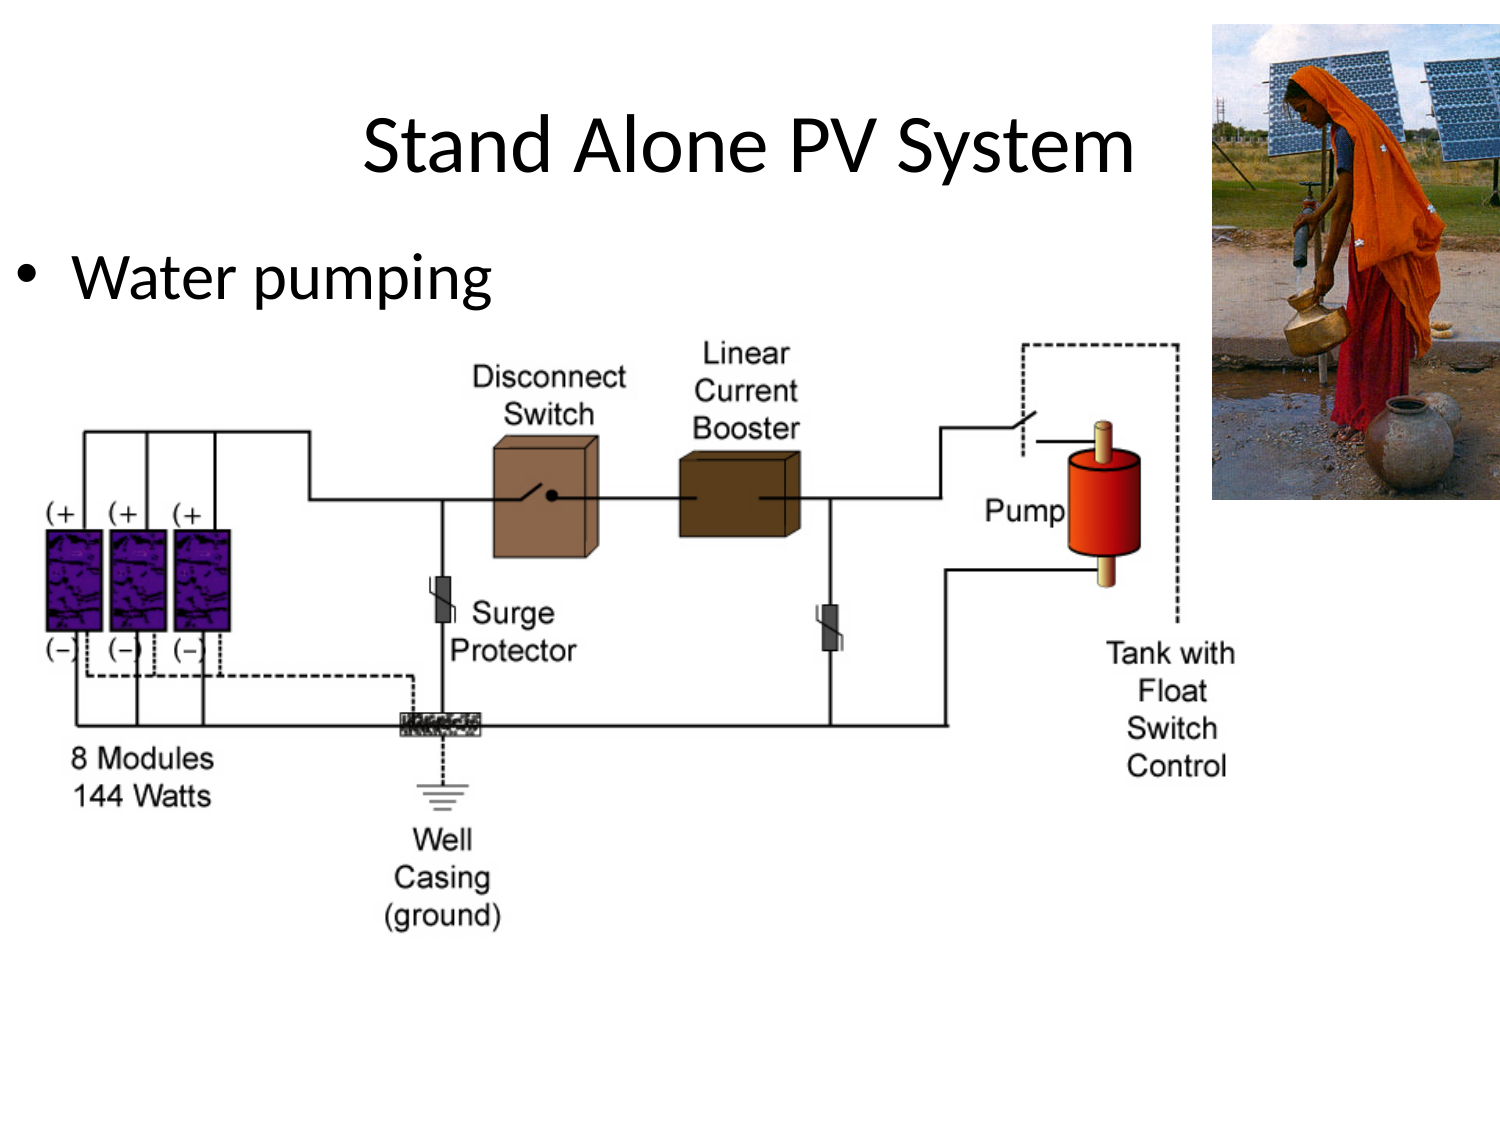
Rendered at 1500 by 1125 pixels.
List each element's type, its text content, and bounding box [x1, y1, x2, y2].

title Stand Alone PV System [75, 45, 1206, 224]
list Water pumping [0, 224, 1288, 988]
picture [37, 24, 1500, 952]
